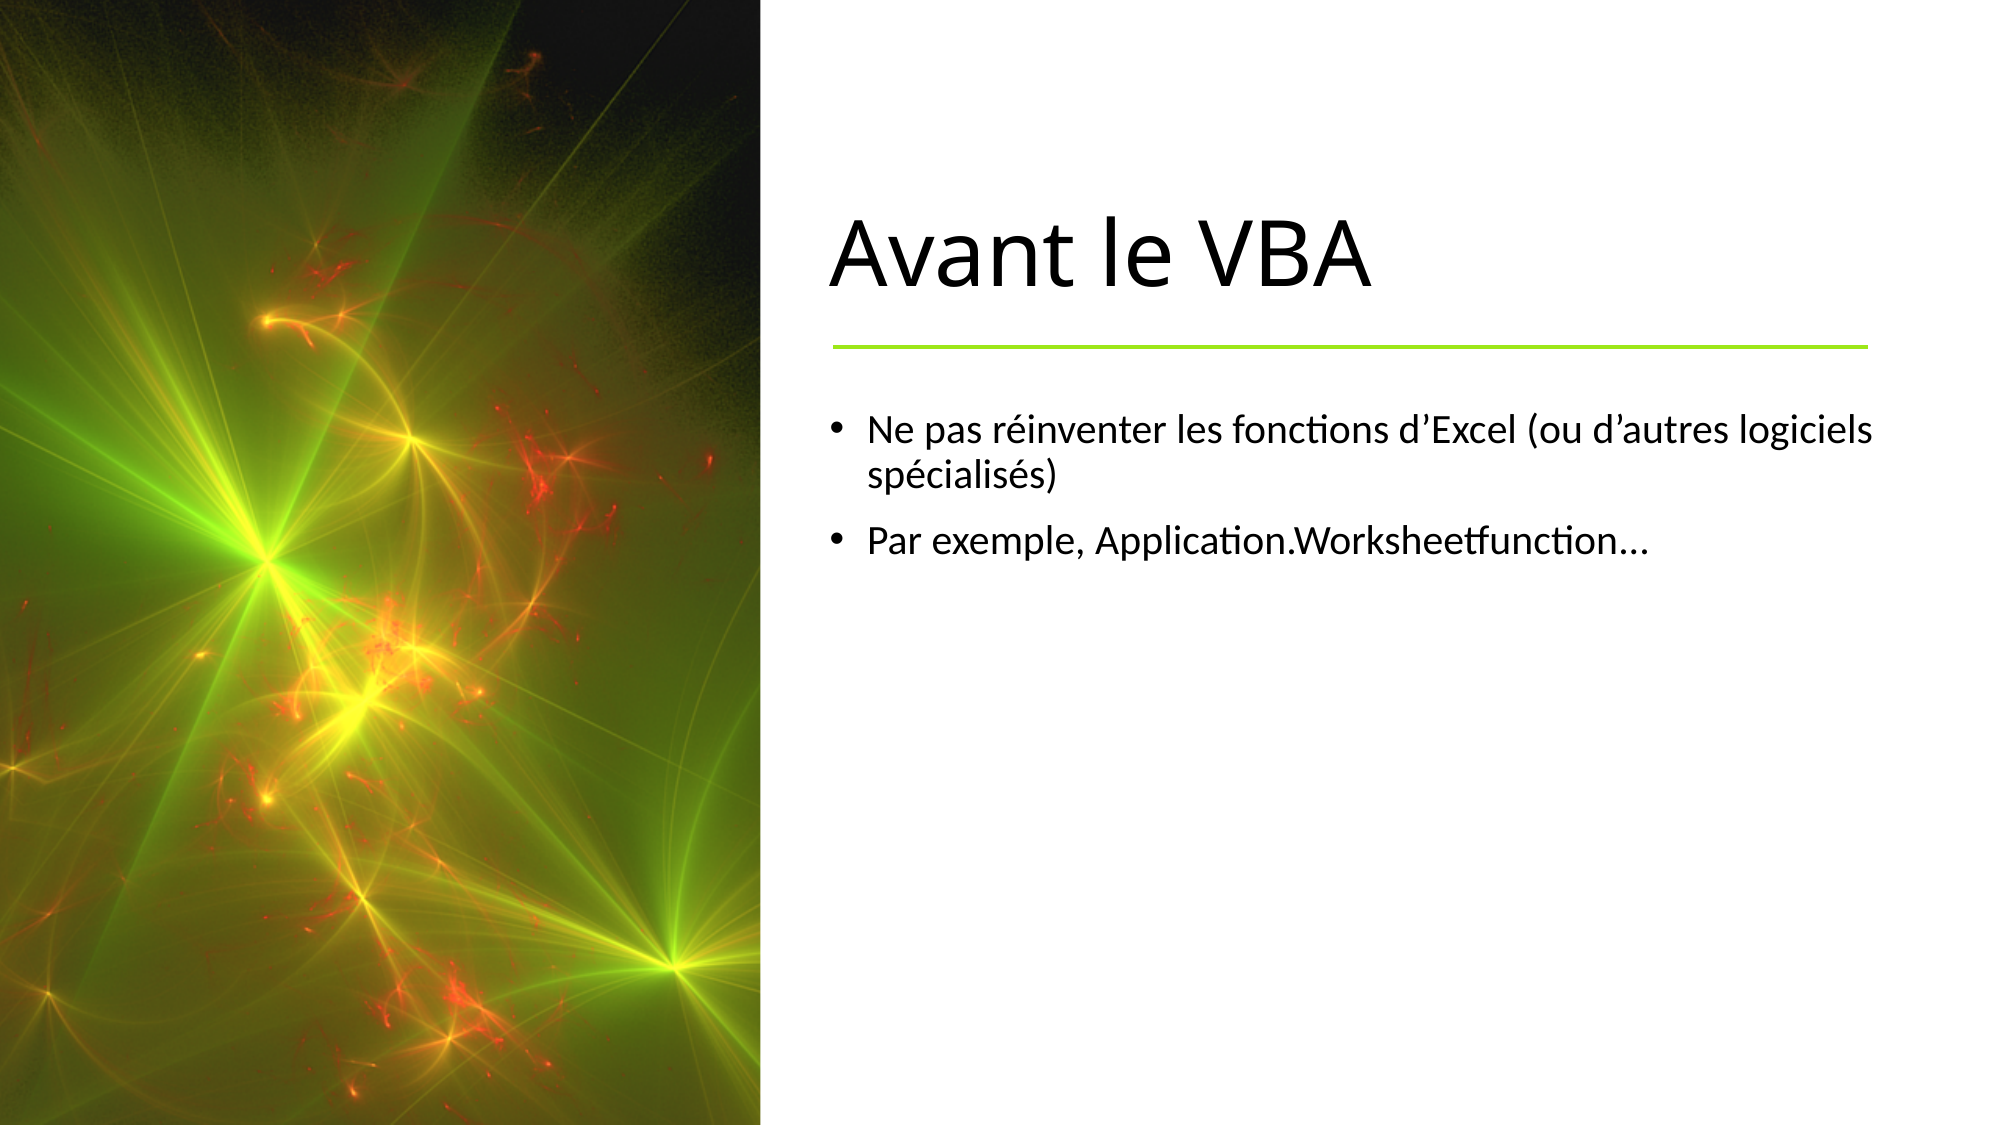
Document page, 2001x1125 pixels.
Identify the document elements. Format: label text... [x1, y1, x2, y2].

list Ne pas réinventer les fonctions d’Excel (ou d’autres logiciels spécialisés) Par exemple, Application.Worksheetfunction... [814, 399, 1895, 1021]
title Avant le VBA [814, 103, 1895, 315]
picture [0, 0, 761, 1125]
